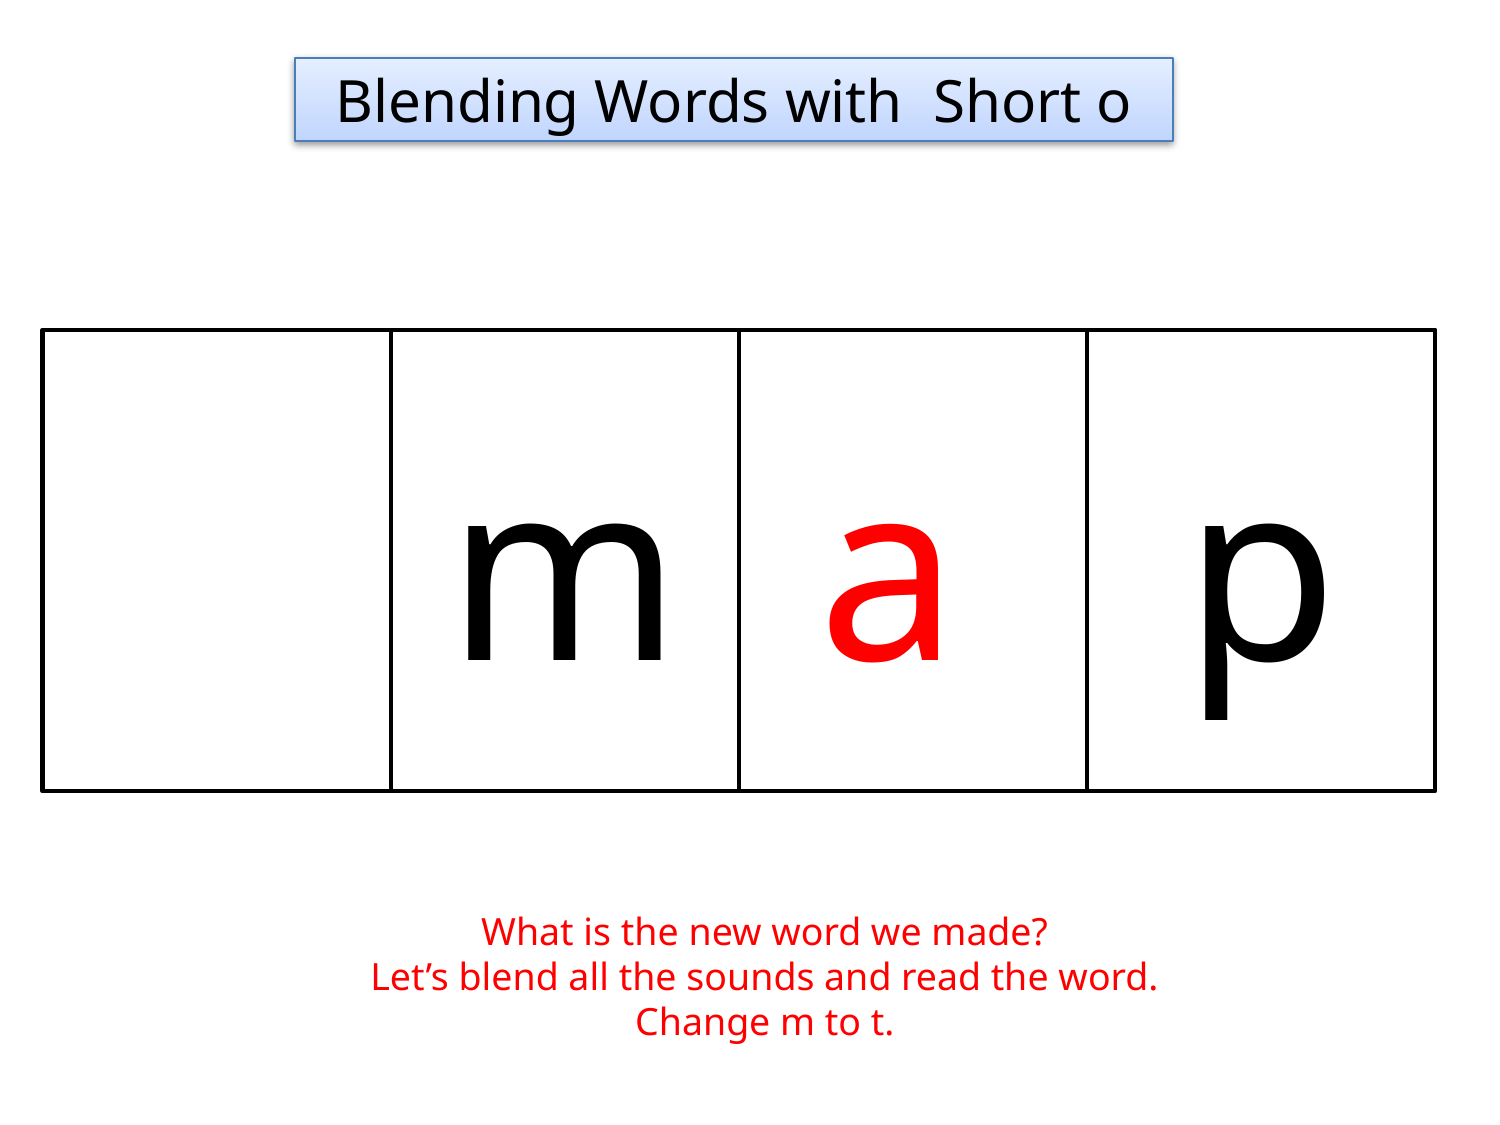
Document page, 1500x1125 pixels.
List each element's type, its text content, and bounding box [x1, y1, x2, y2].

text_box [40, 328, 389, 793]
text_box Blending Words with Short o [294, 57, 1174, 142]
text_box What is the new word we made? Let’s blend all the sounds and read the word. Change m to t. [241, 900, 1288, 1051]
text_box p [1085, 328, 1437, 793]
text_box m [389, 328, 737, 793]
text_box a [737, 328, 1085, 793]
